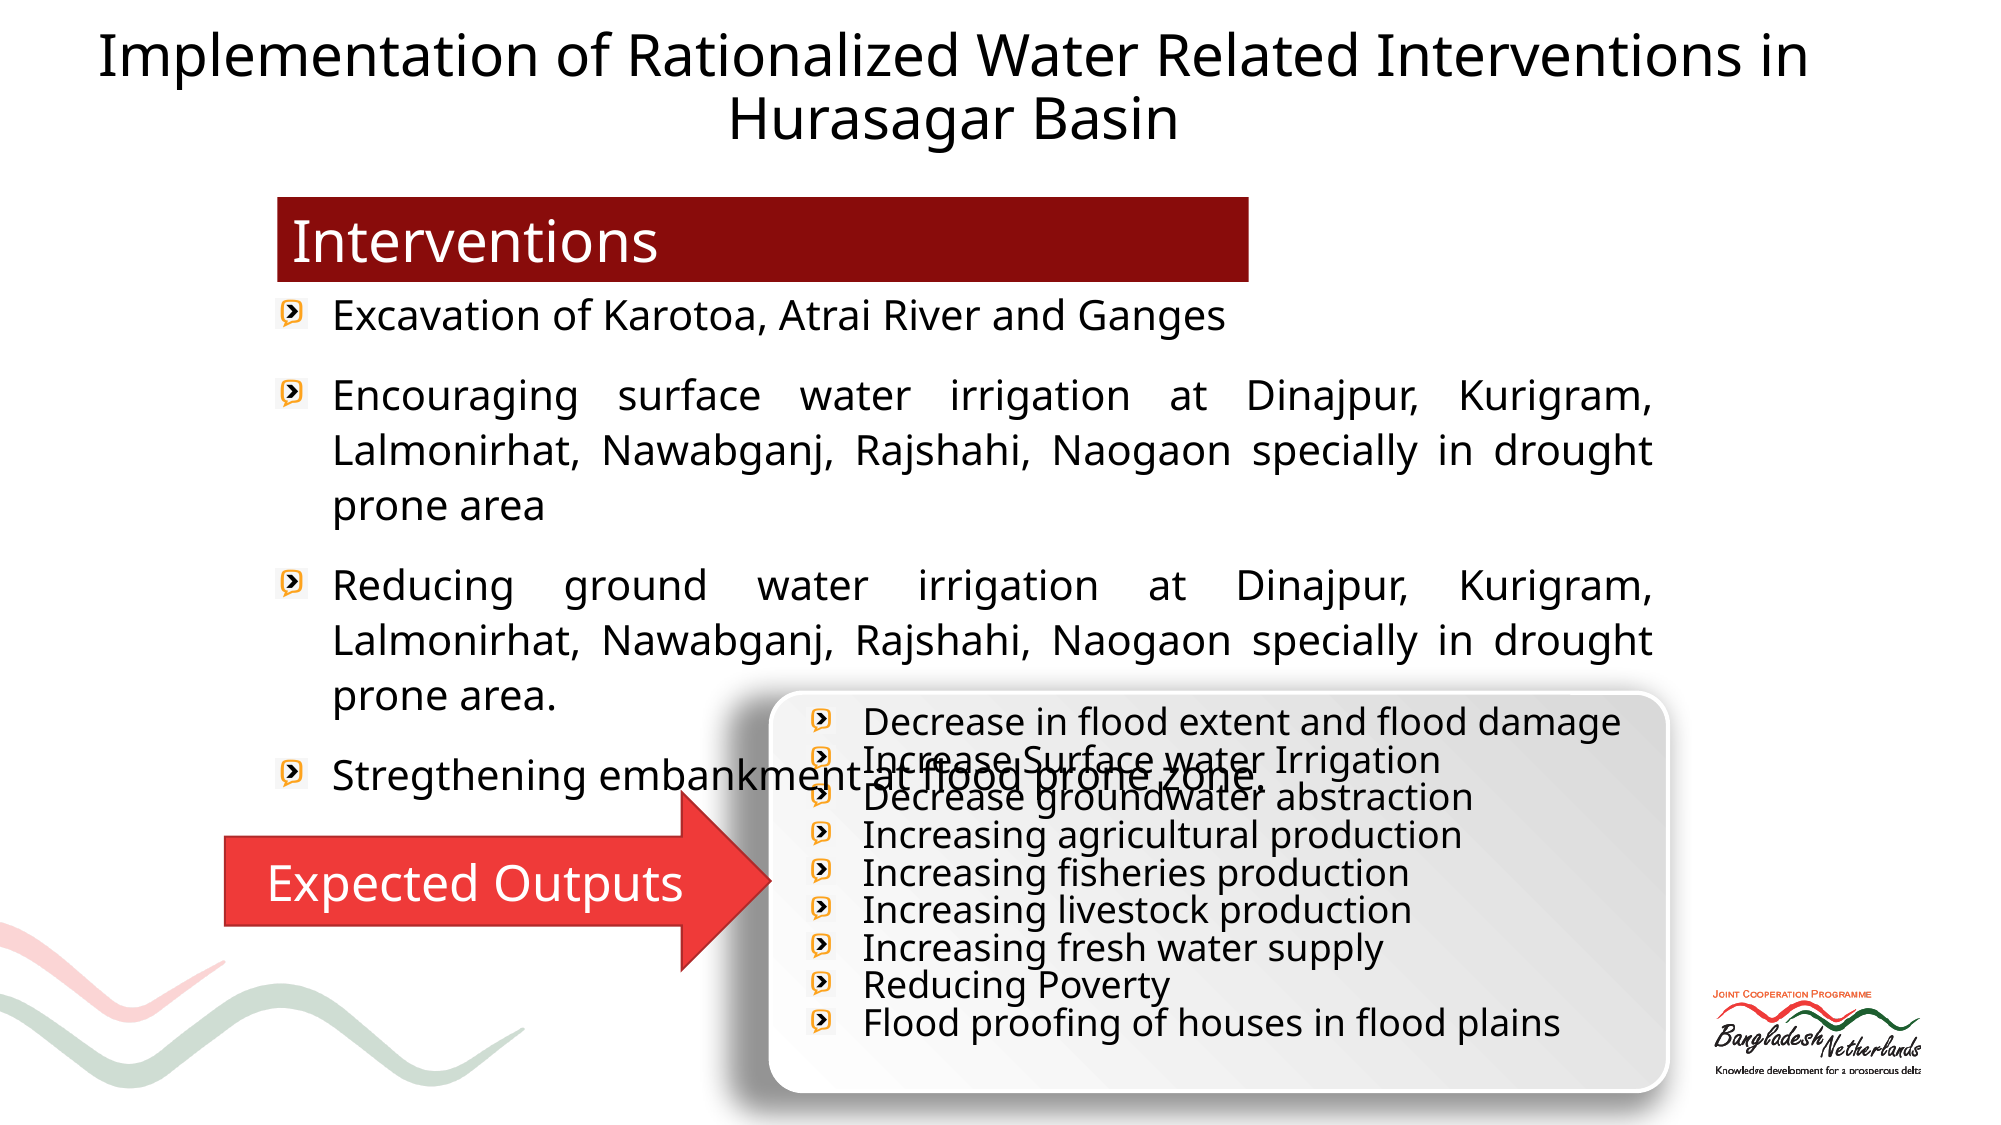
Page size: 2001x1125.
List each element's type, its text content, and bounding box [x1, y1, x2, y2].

picture [275, 378, 305, 409]
text_box Excavation of Karotoa, Atrai River and Ganges Encouraging surface water irrigation at Dinajpur, Kurigram, Lalmonirhat, Nawabganj, Rajshahi, Naogaon specially in drought prone area Reducing ground water irrigation at Dinajpur, Kurigram, Lalmonirhat, Nawabganj, Rajshahi, Naogaon specially in drought prone area. Stregthening embankment at flood prone zone. [260, 276, 1669, 806]
text_box Implementation of Rationalized Water Related Interventions in Hurasagar Basin [21, 0, 1888, 207]
picture [275, 568, 305, 599]
text_box Expected Outputs [223, 789, 770, 973]
text_box Interventions [277, 207, 1249, 276]
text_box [770, 692, 1668, 1092]
picture [275, 298, 305, 329]
picture [275, 758, 305, 789]
